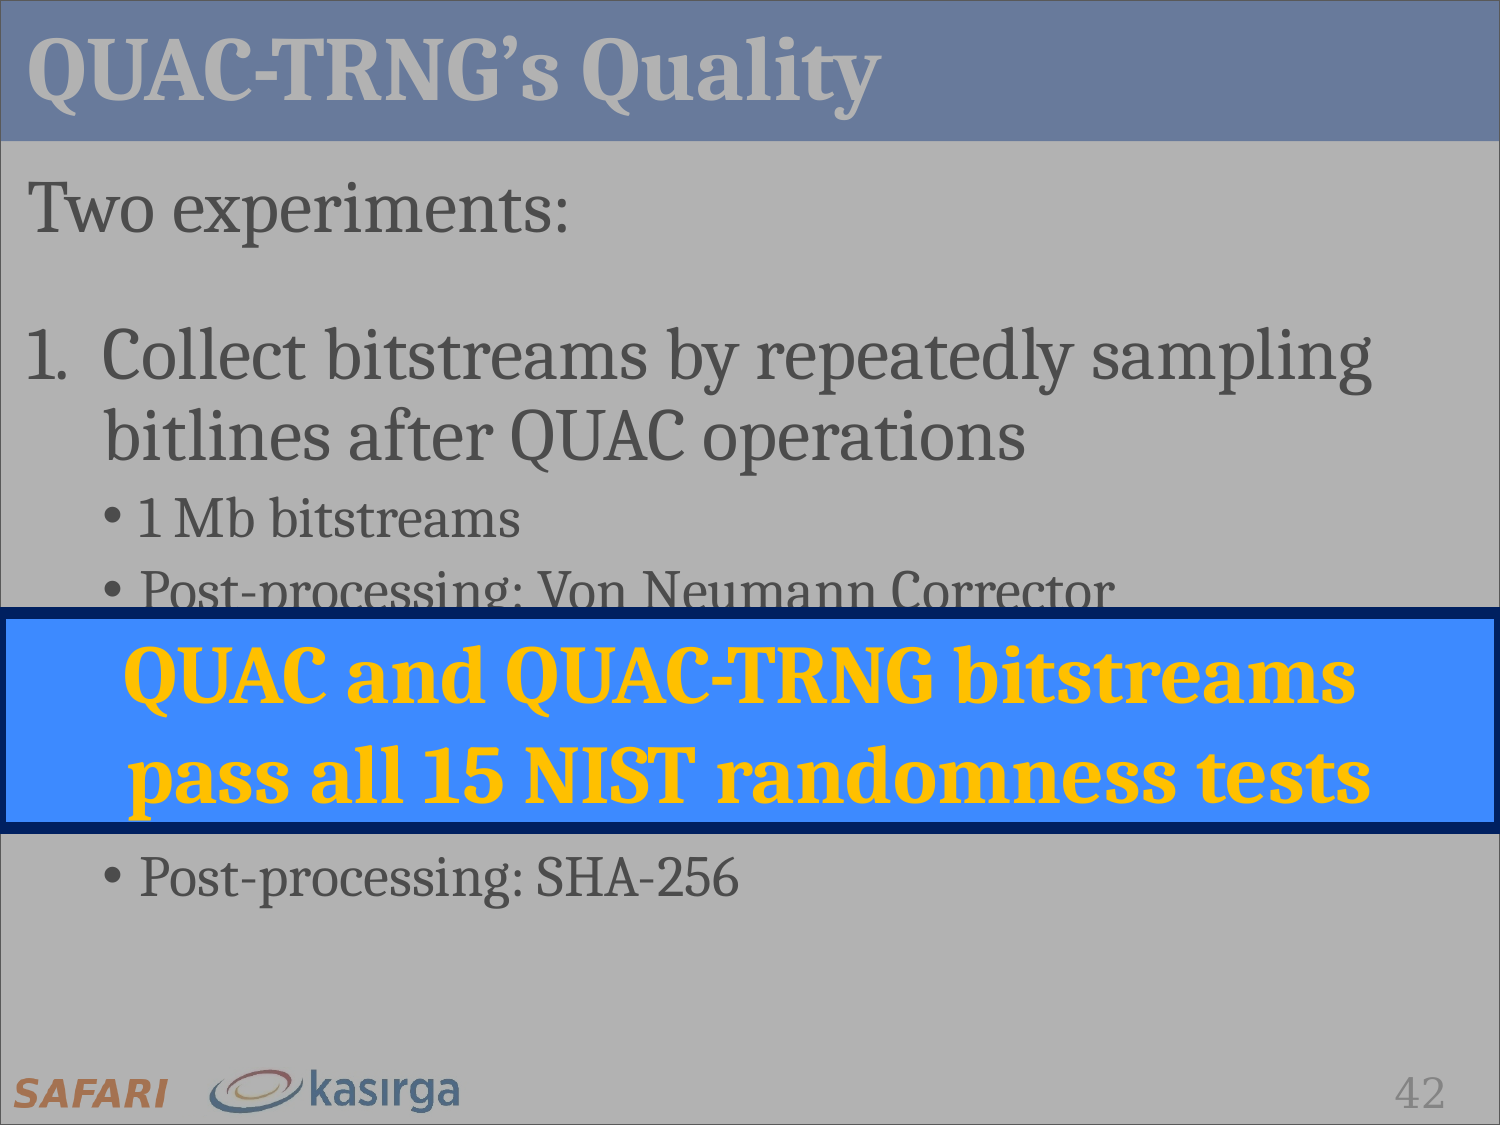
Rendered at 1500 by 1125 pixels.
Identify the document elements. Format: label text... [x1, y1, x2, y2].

text_box [0, 828, 1500, 1125]
text_box [0, 0, 1500, 613]
text_box QUAC and QUAC-TRNG bitstreams pass all 15 NIST randomness tests [0, 613, 1500, 828]
